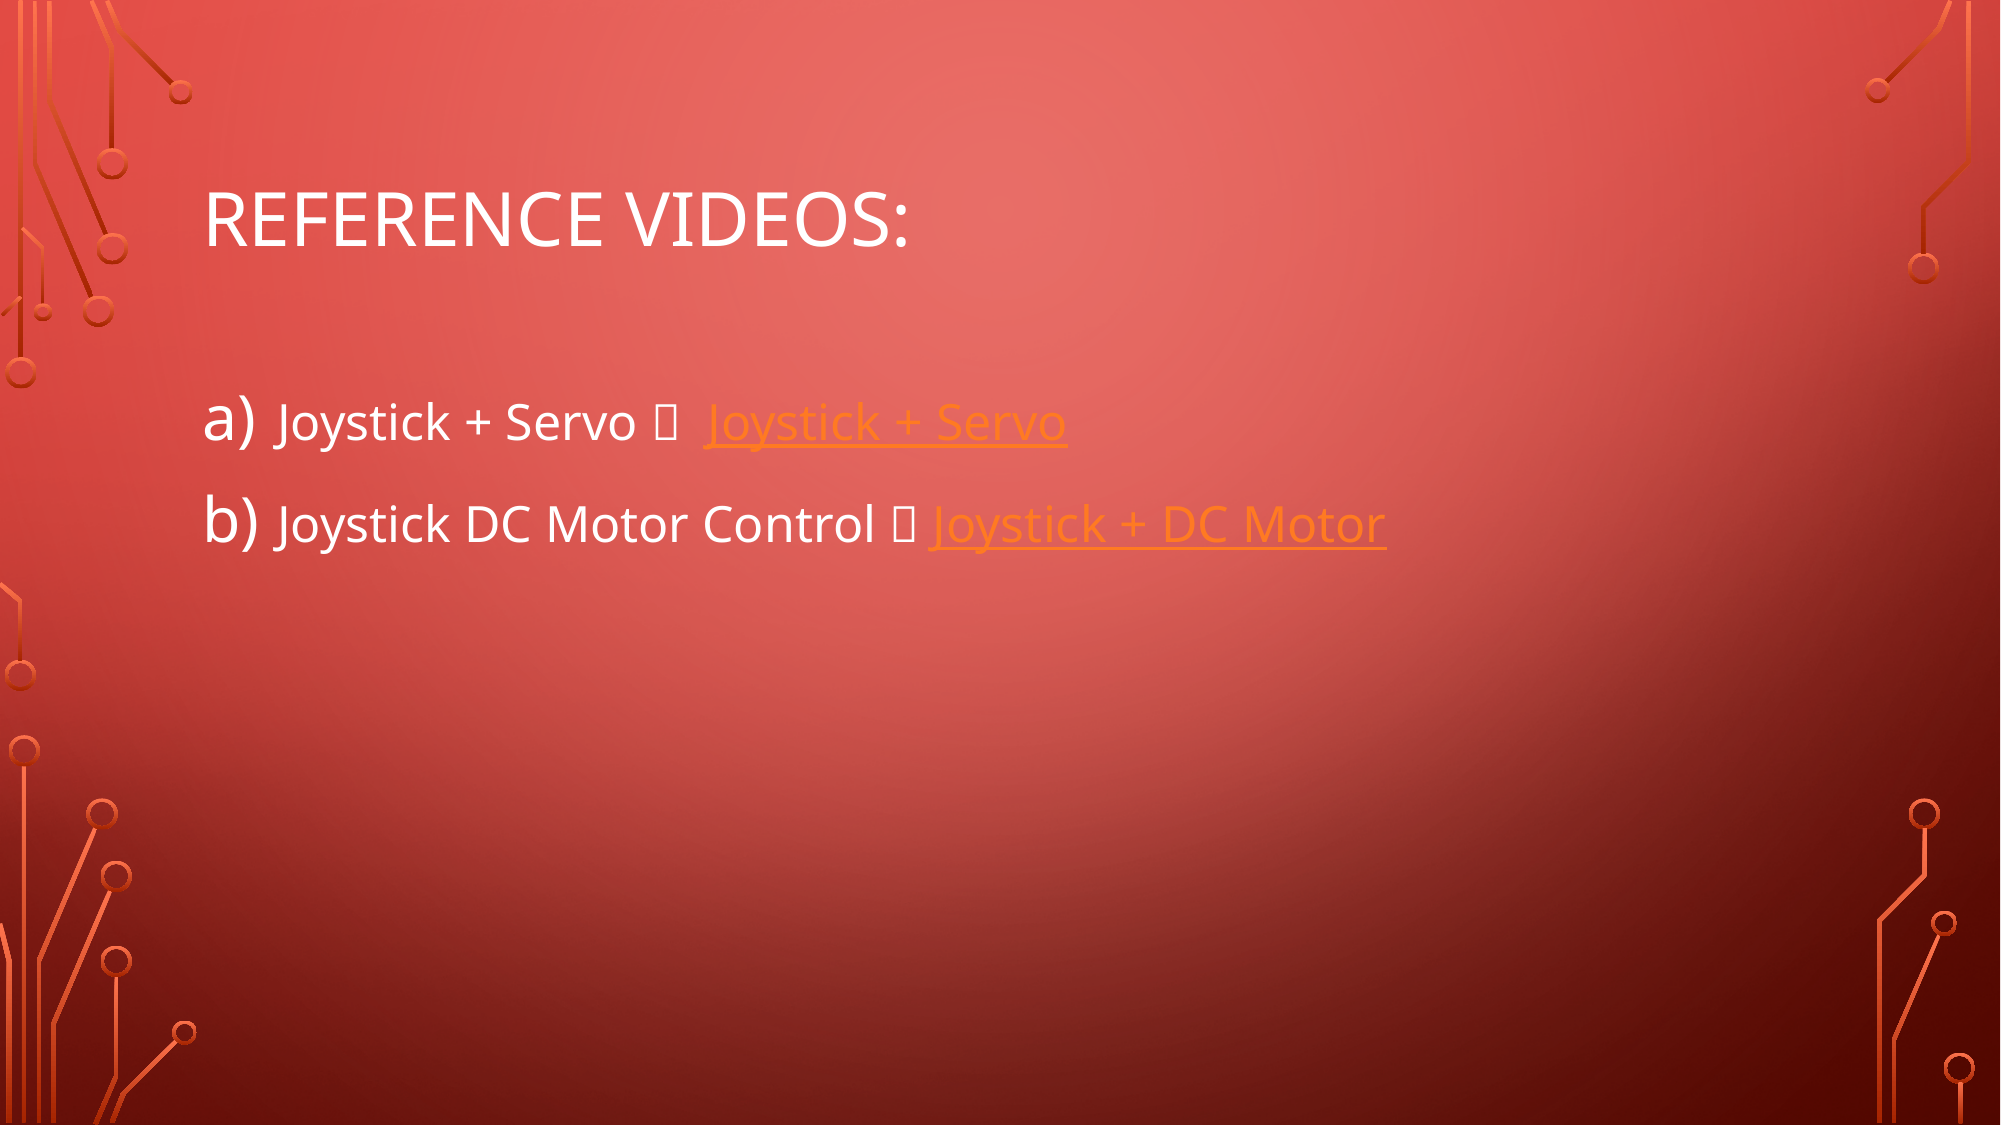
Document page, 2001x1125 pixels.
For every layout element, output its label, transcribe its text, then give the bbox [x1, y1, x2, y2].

title Reference Videos: [187, 101, 1813, 344]
list Joystick + Servo  Joystick + Servo Joystick DC Motor Control  Joystick + DC Motor [187, 369, 1813, 950]
